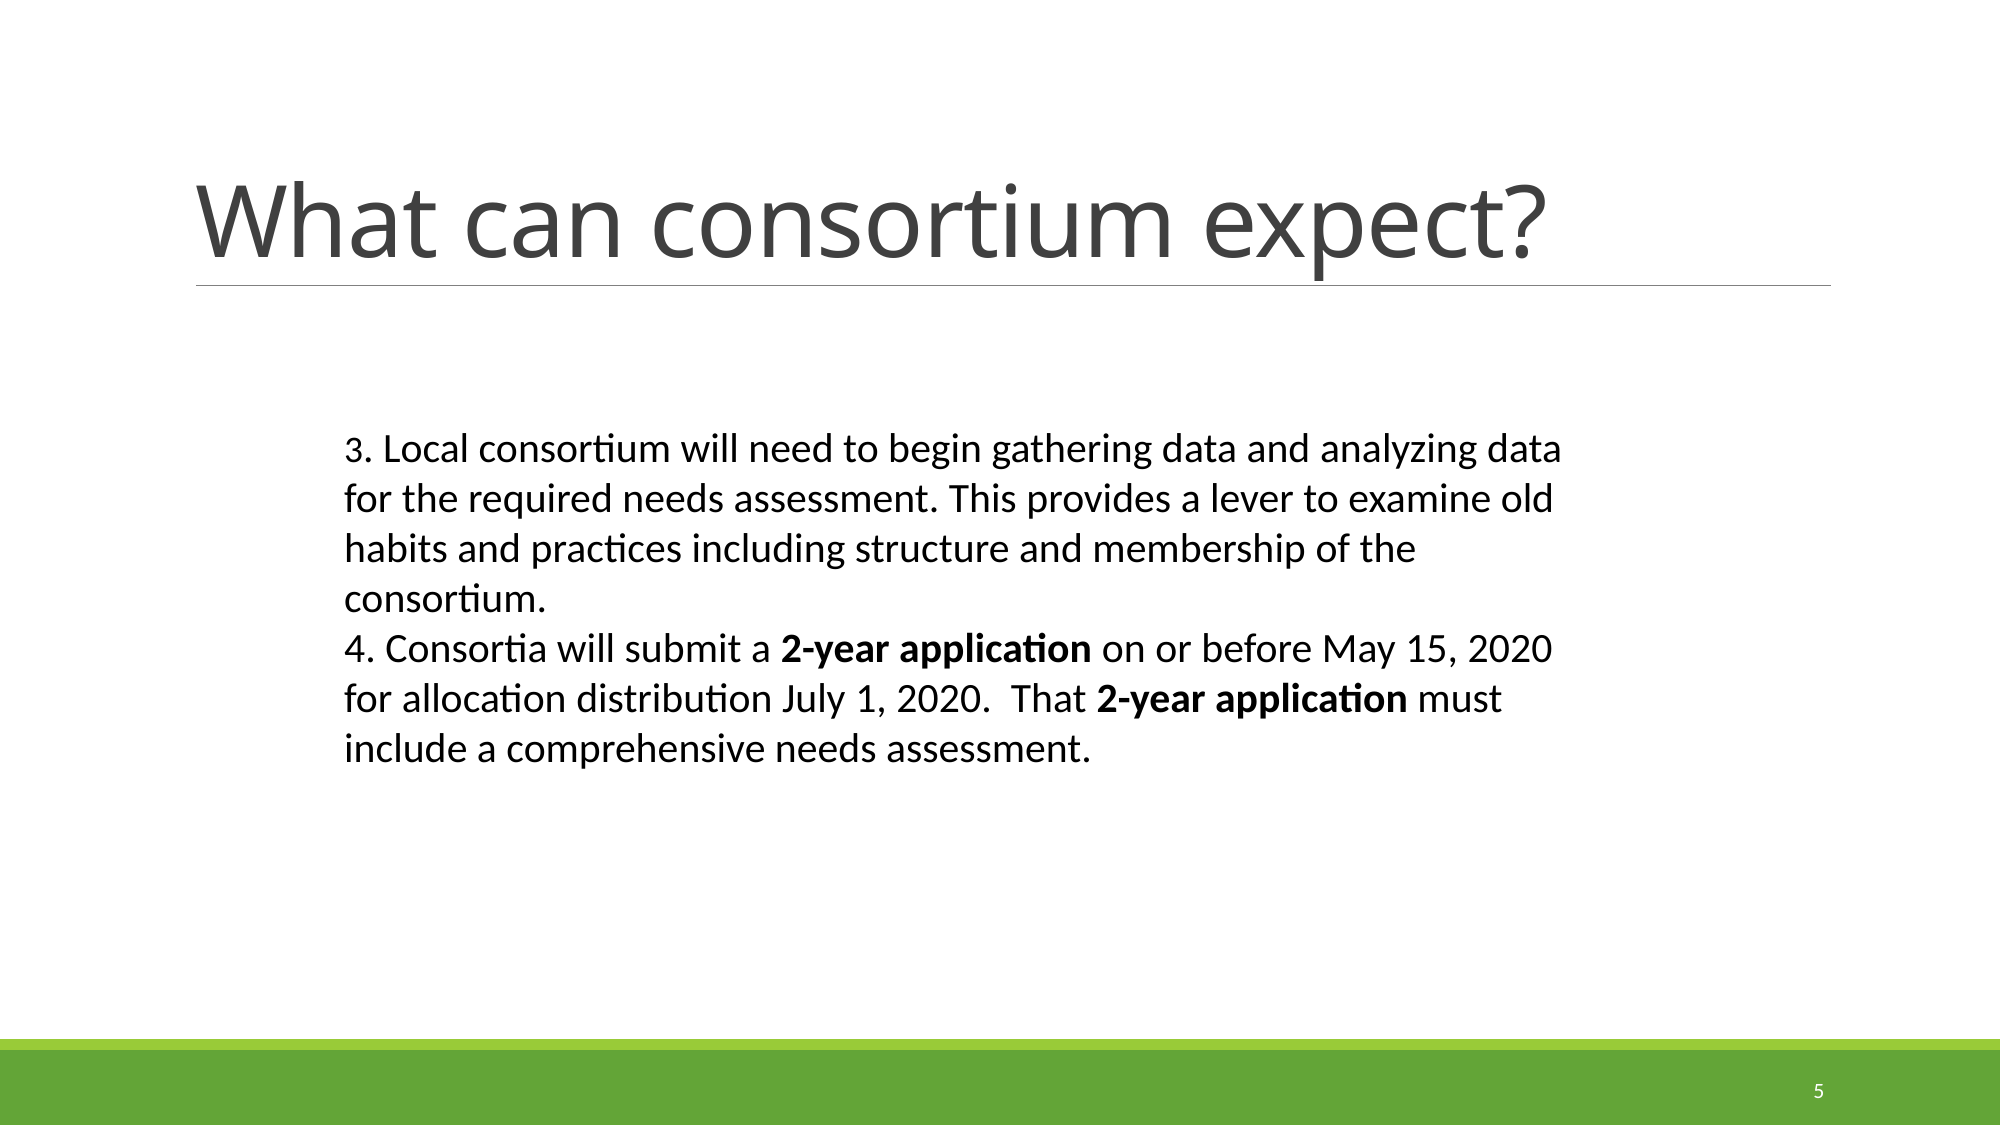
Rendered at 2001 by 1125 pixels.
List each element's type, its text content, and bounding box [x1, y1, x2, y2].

text_box 3. Local consortium will need to begin gathering data and analyzing data for the required needs assessment. This provides a lever to examine old habits and practices including structure and membership of the consortium. 4. Consortia will submit a 2-year application on or before May 15, 2020 for allocation distribution July 1, 2020. That 2-year application must include a comprehensive needs assessment. [329, 413, 1596, 779]
title What can consortium expect? [180, 47, 1830, 285]
slide_number 5 [1624, 1059, 1840, 1120]
